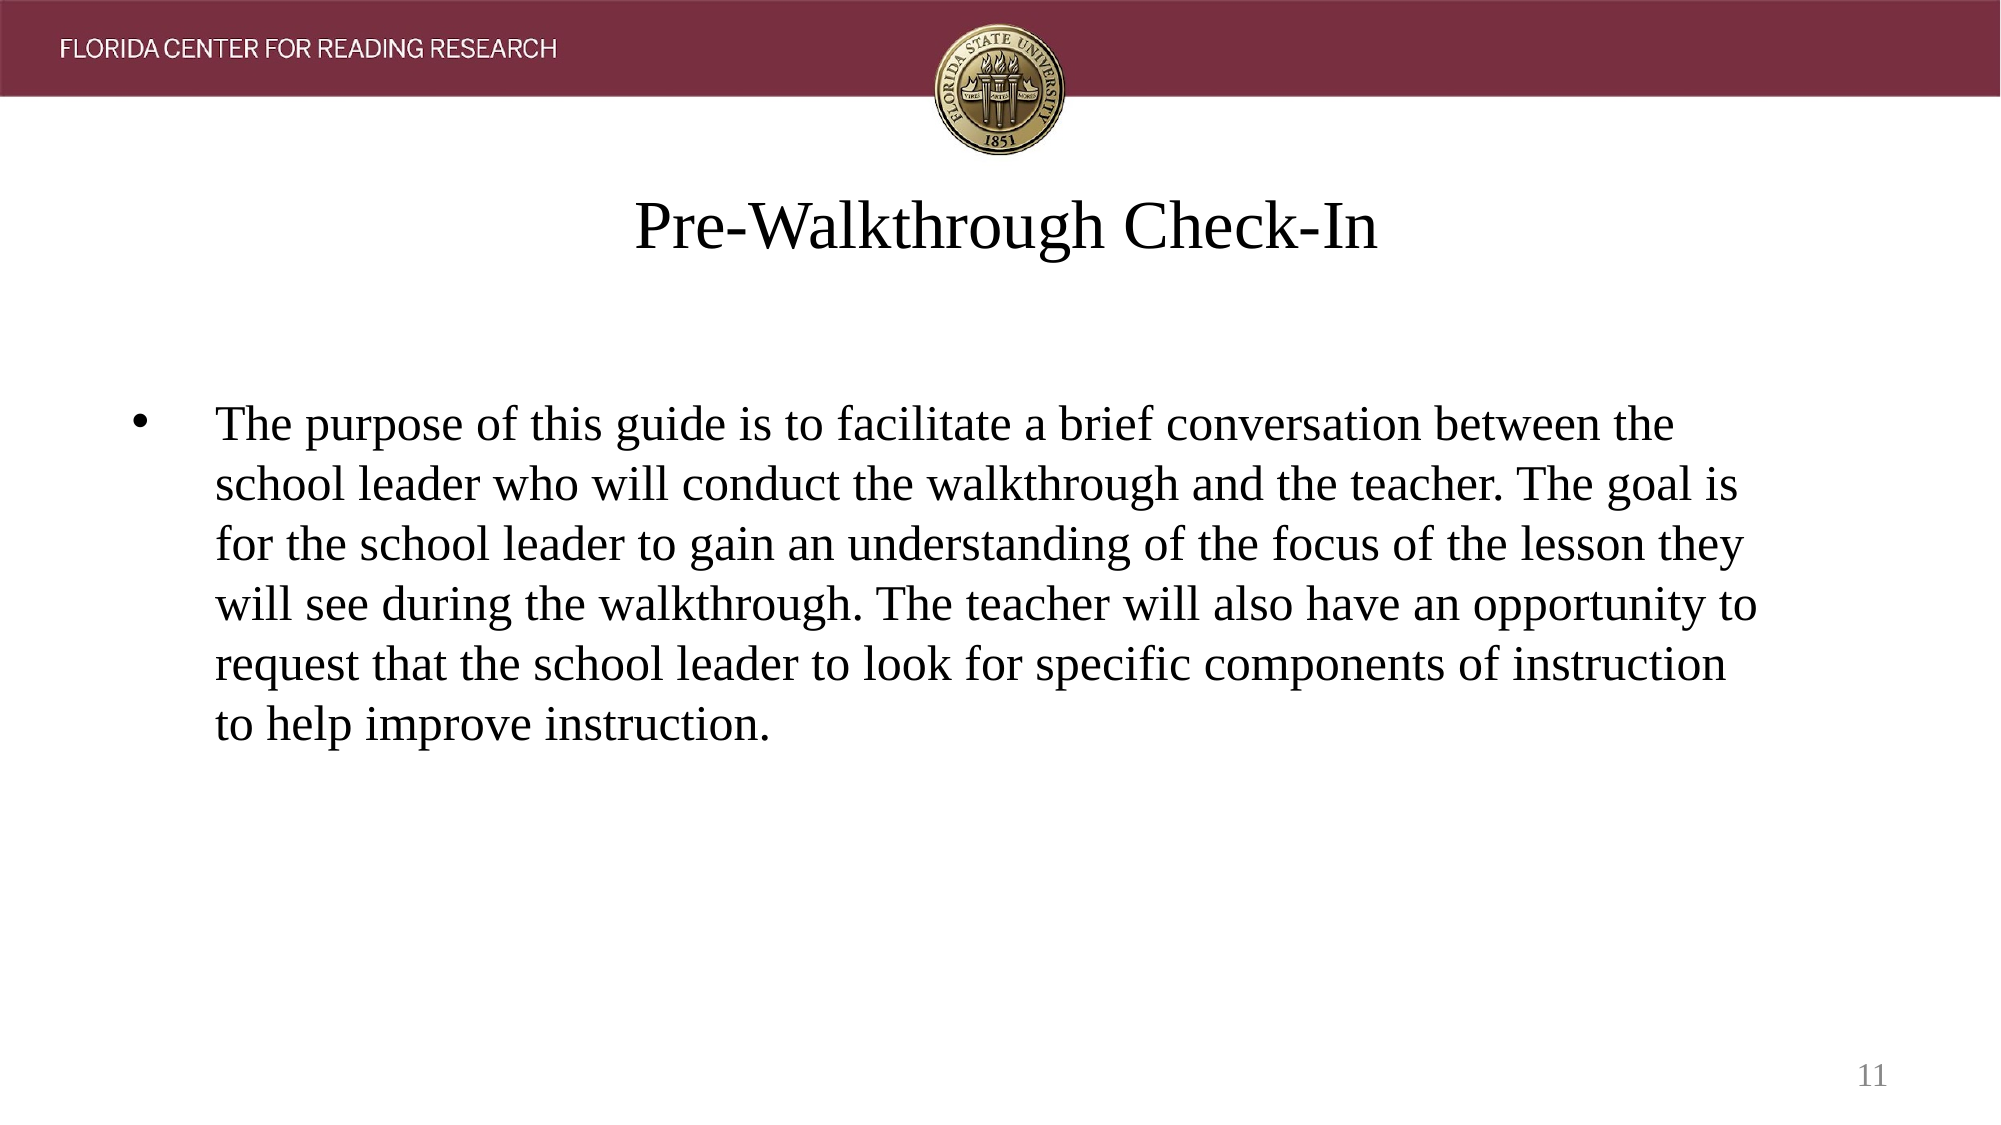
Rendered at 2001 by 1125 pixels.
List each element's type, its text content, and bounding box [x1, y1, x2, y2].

title Pre-Walkthrough Check-In [116, 150, 1899, 292]
slide_number 11 [1433, 1042, 1900, 1103]
list The purpose of this guide is to facilitate a brief conversation between the school leader who will conduct the walkthrough and the teacher. The goal is for the school leader to gain an understanding of the focus of the lesson they will see during the walkthrough. The teacher will also have an opportunity to request that the school leader to look for specific components of instruction to help improve instruction. [103, 385, 1774, 992]
picture [0, 0, 2001, 1125]
